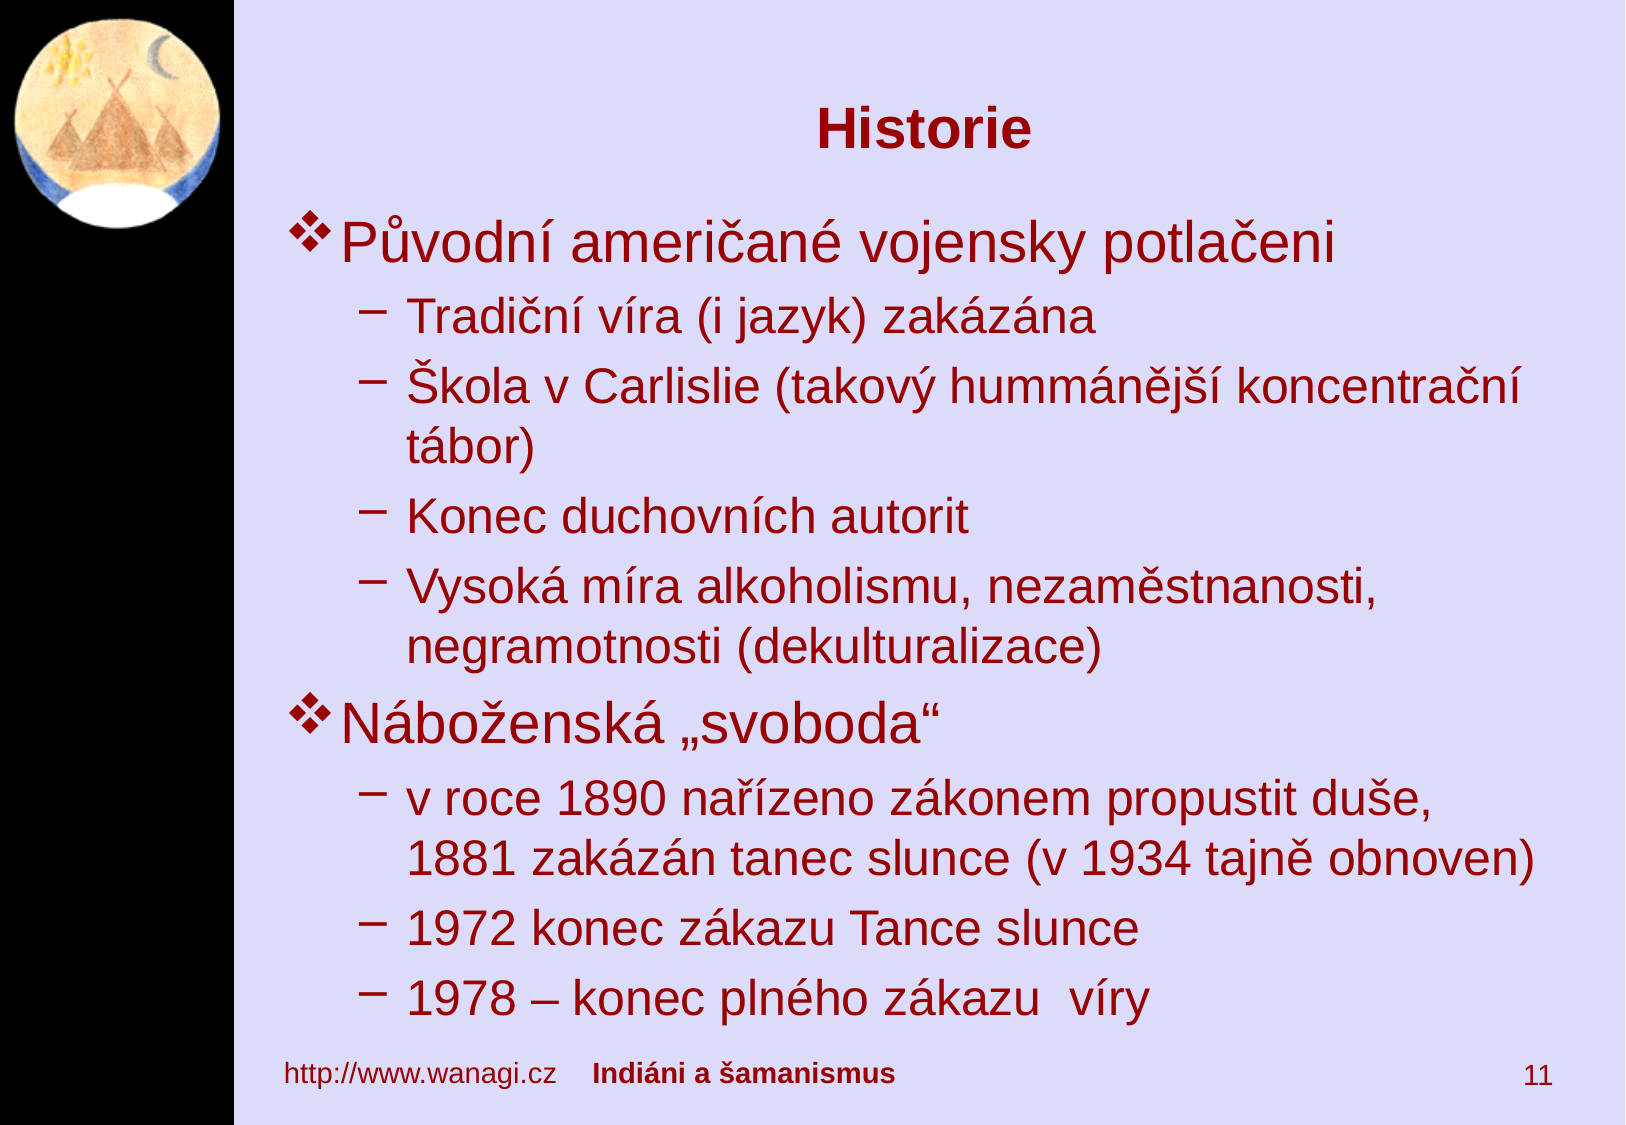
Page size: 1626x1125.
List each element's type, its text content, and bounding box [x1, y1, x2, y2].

title Historie [268, 31, 1581, 219]
picture [9, 16, 225, 232]
footer http://www.wanagi.cz Indiáni a šamanismus [268, 1046, 1333, 1100]
list Původní američané vojensky potlačeni Tradiční víra (i jazyk) zakázána Škola v Carlislie (takový hummánější koncentrační tábor) Konec duchovních autorit Vysoká míra alkoholismu, nezaměstnanosti, negramotnosti (dekulturalizace) Náboženská „svoboda“ v roce 1890 nařízeno zákonem propustit duše, 1881 zakázán tanec slunce (v 1934 tajně obnoven) 1972 konec zákazu Tance slunce 1978 – konec plného zákazu víry [269, 196, 1569, 1059]
slide_number 11 [1367, 1048, 1569, 1102]
